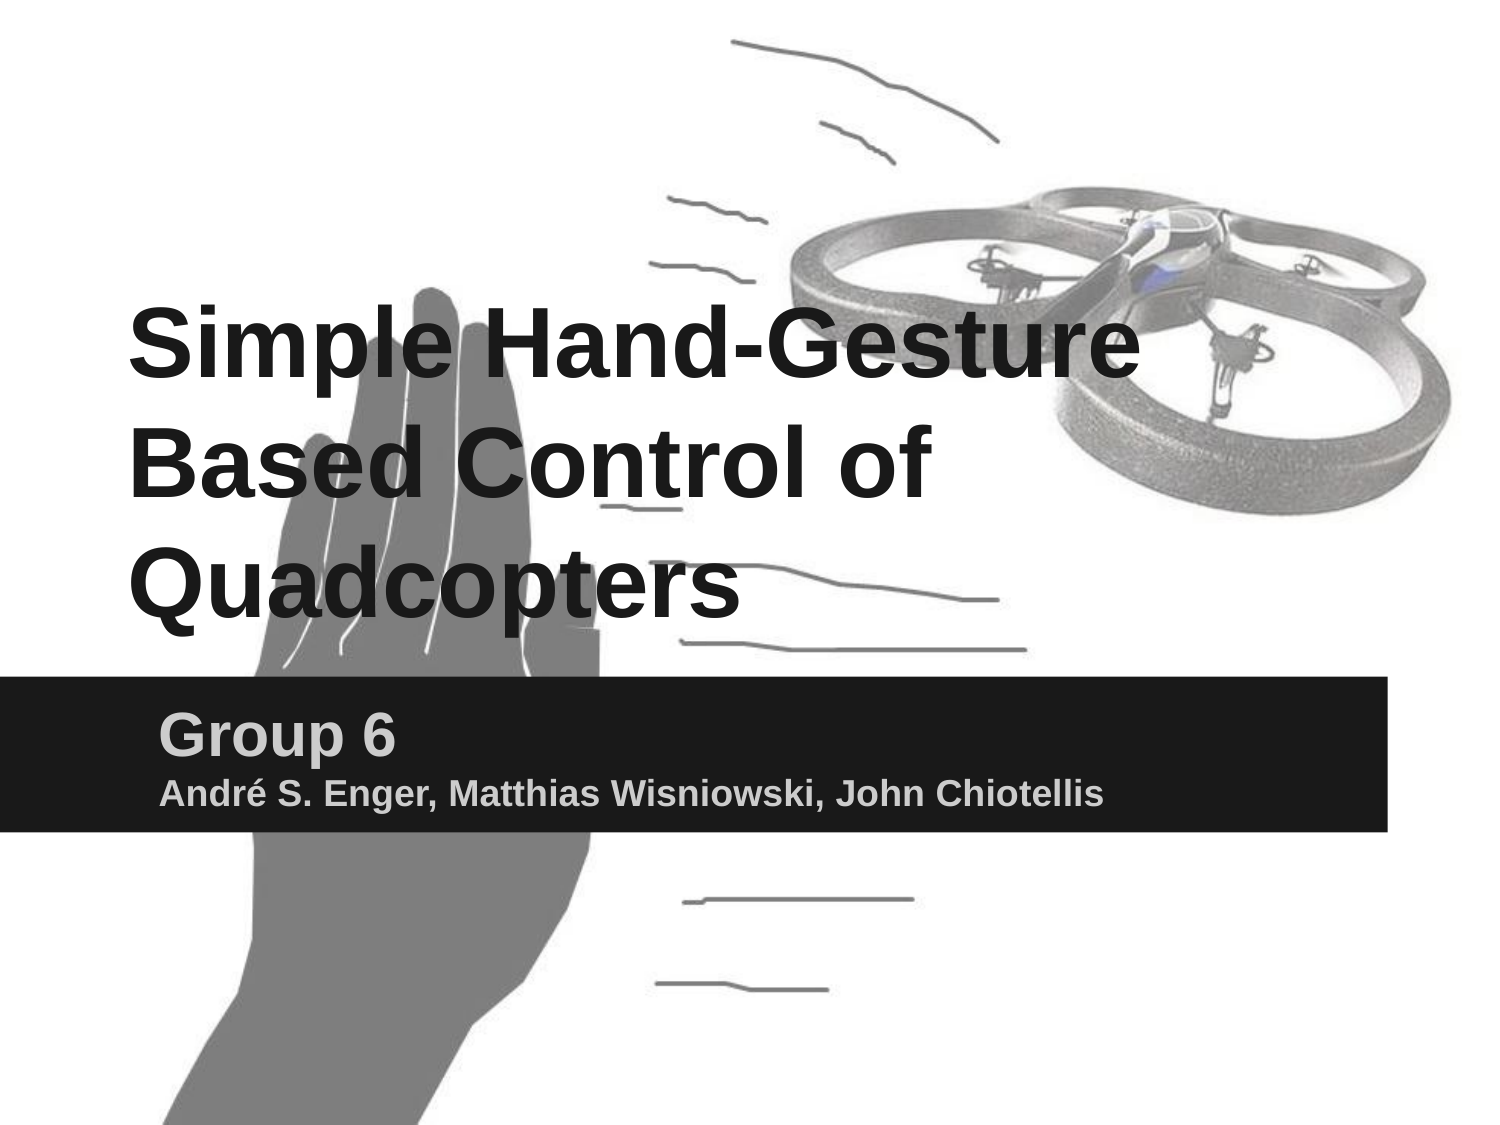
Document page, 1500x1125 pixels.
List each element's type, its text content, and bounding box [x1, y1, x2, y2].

picture [0, 0, 1500, 1125]
subtitle Group 6 André S. Enger, Matthias Wisniowski, John Chiotellis [112, 676, 1388, 833]
title Simple Hand-Gesture Based Control of Quadcopters [112, 284, 1388, 653]
